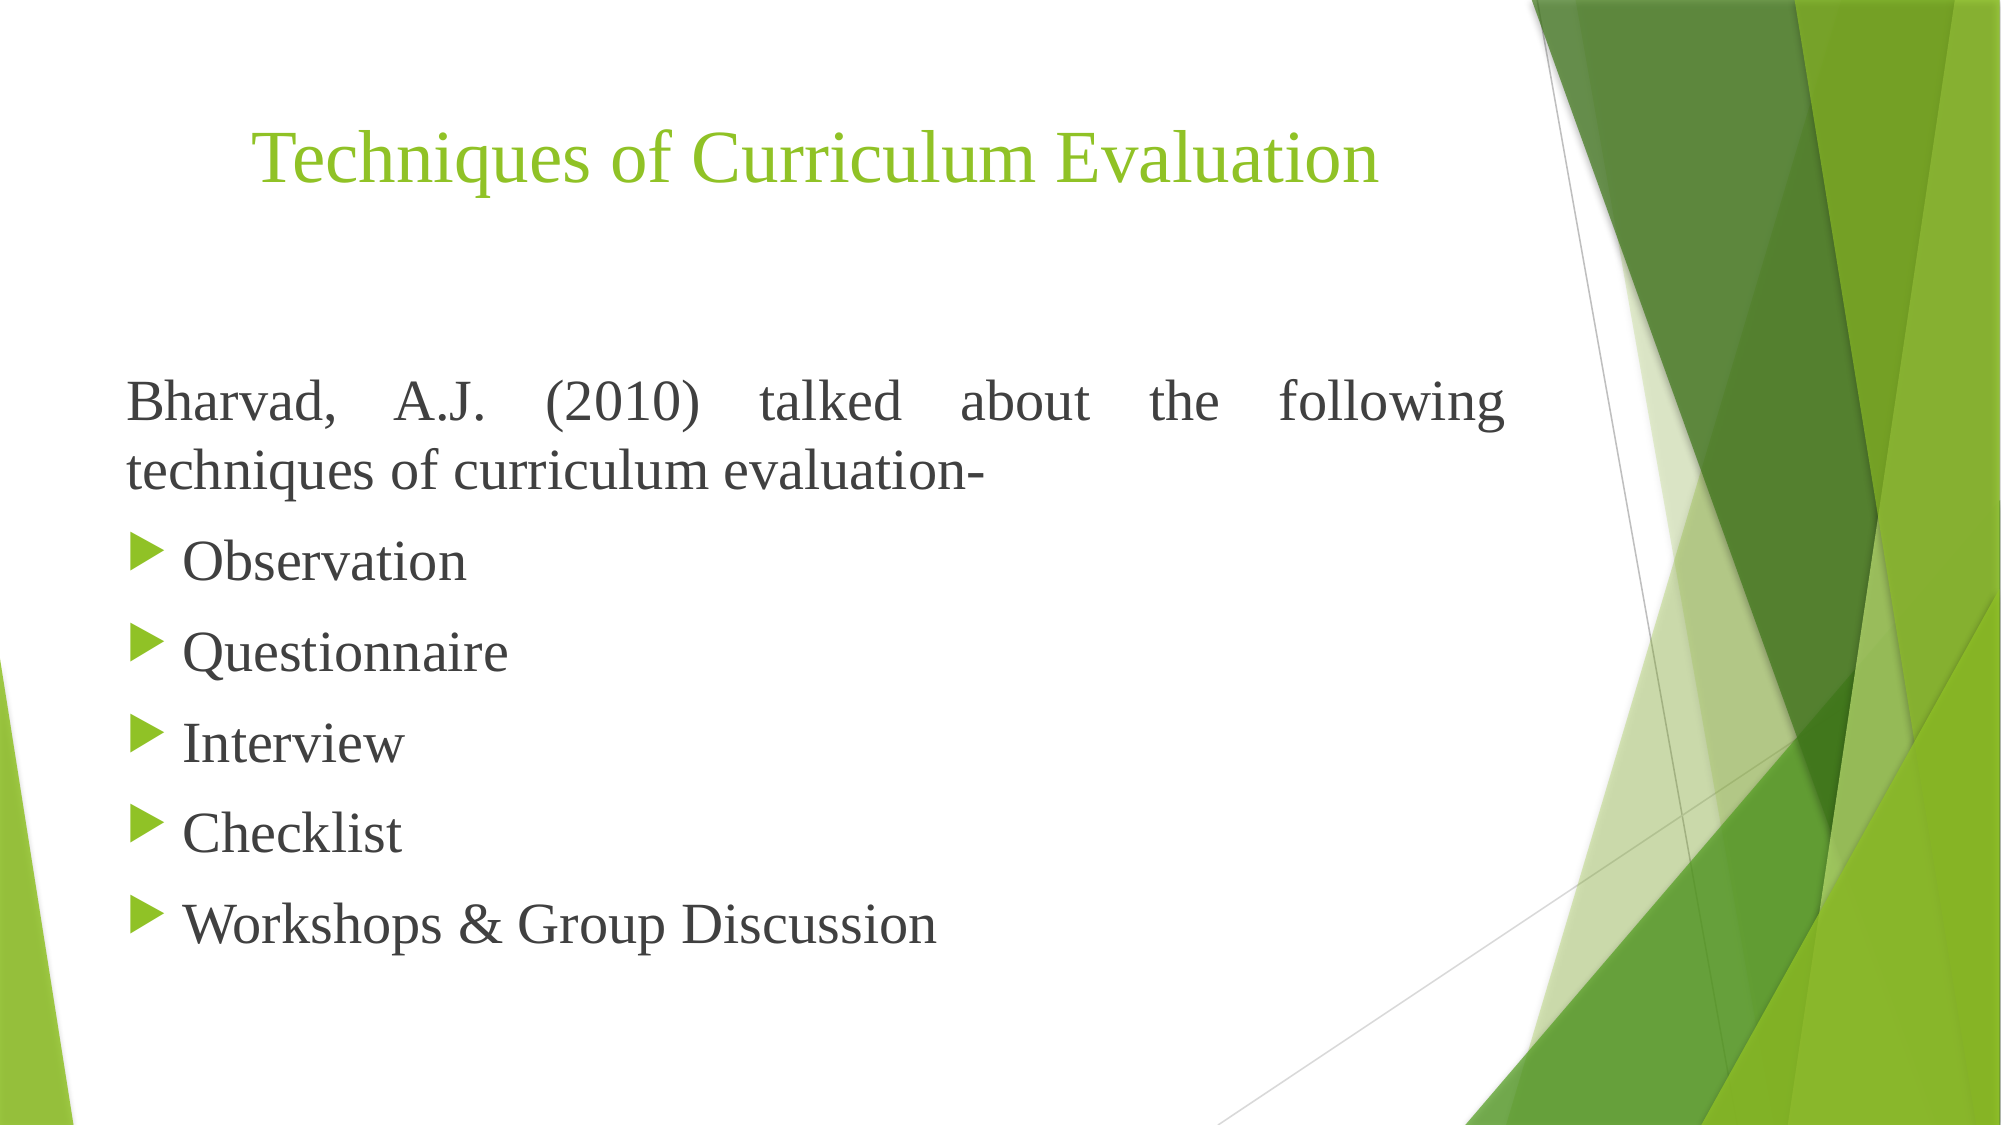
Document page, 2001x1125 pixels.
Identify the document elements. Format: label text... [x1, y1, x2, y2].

title Techniques of Curriculum Evaluation [111, 99, 1522, 317]
list Bharvad, A.J. (2010) talked about the following techniques of curriculum evaluation- Observation Questionnaire Interview Checklist Workshops & Group Discussion [111, 354, 1522, 992]
